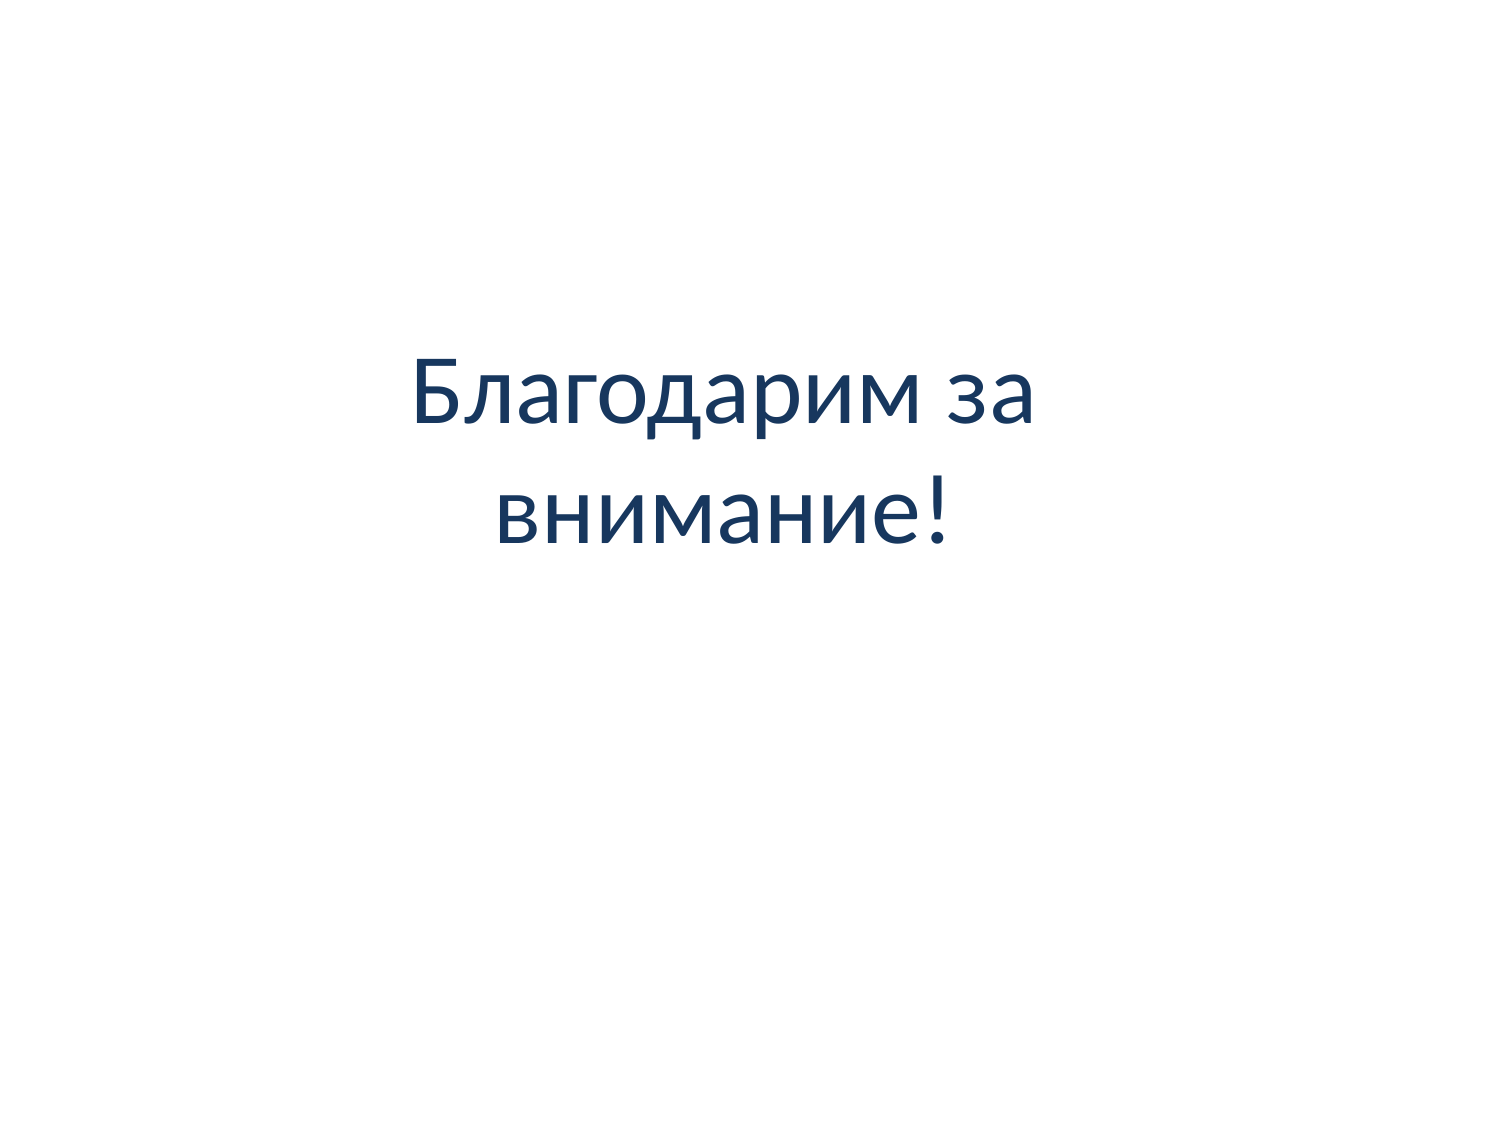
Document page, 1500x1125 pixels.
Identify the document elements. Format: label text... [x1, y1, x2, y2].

subtitle Благодарим за внимание! [199, 316, 1250, 604]
